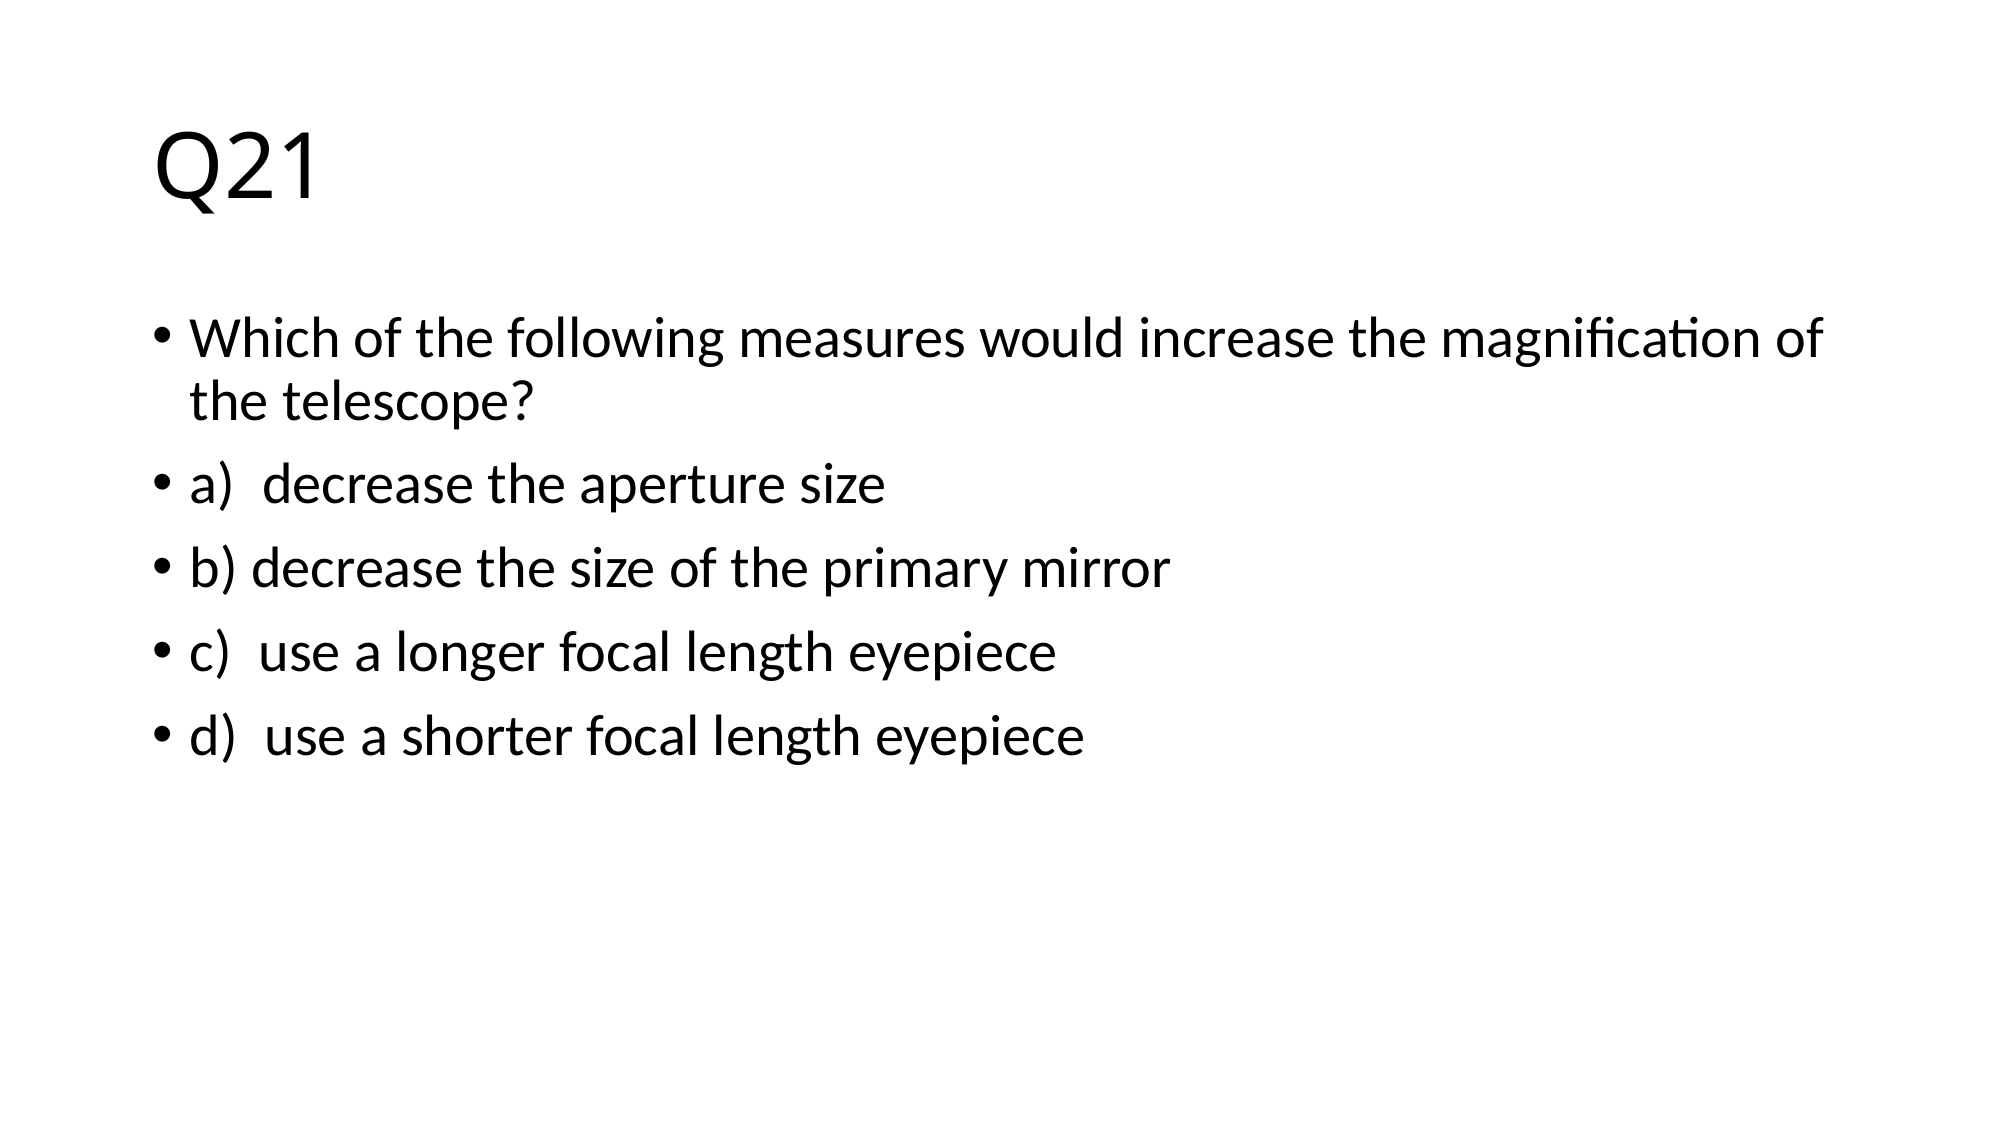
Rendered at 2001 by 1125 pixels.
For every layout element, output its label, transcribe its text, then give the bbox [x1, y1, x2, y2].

title Q21 [137, 59, 1863, 278]
list Which of the following measures would increase the magnification of the telescope? a) decrease the aperture size b) decrease the size of the primary mirror c) use a longer focal length eyepiece d) use a shorter focal length eyepiece [137, 299, 1863, 1014]
